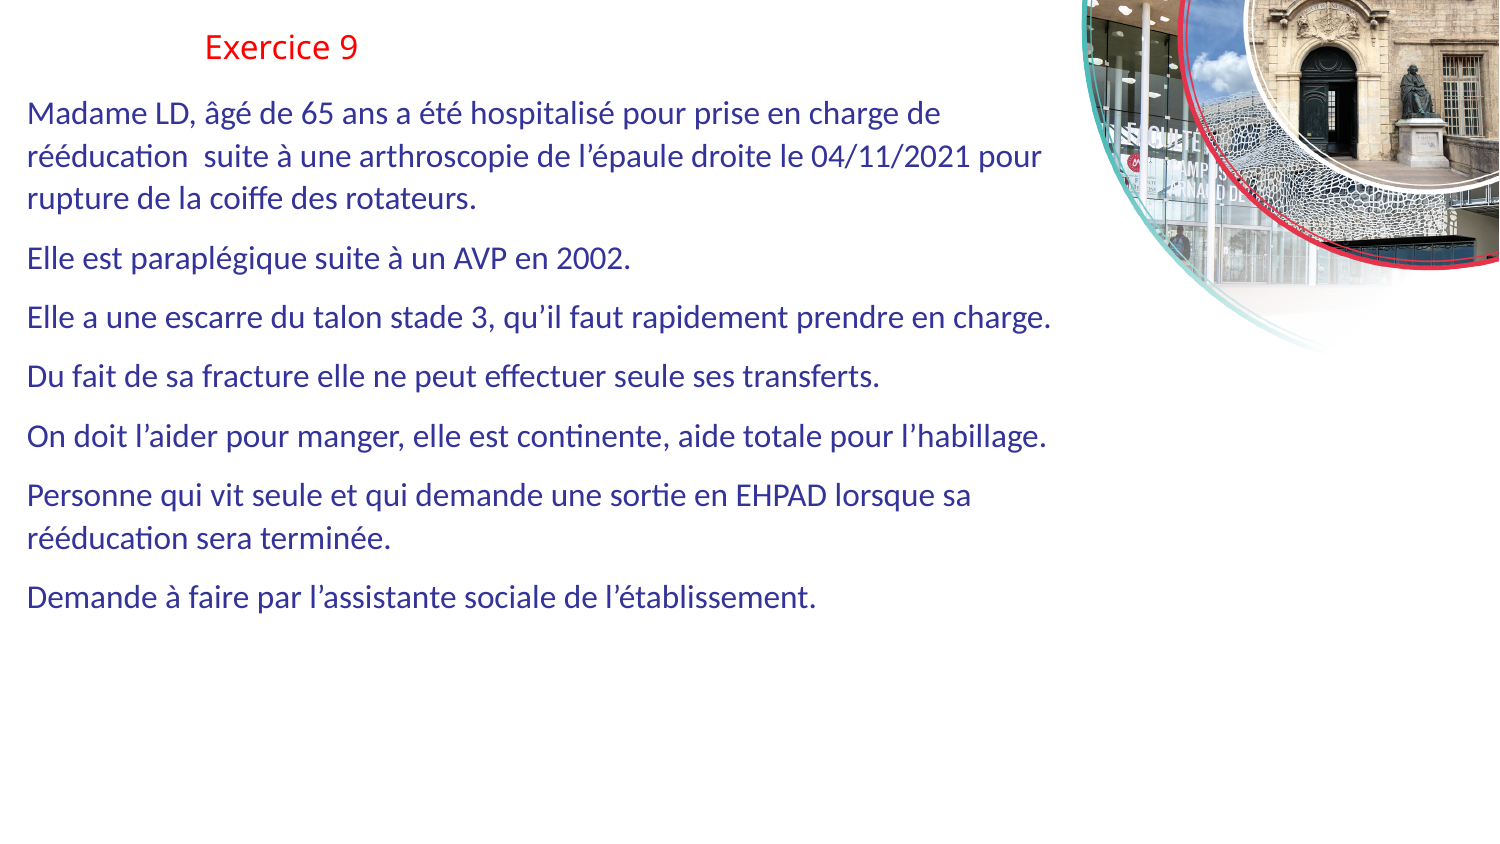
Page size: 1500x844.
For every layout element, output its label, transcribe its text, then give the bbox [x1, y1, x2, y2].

title Exercice 9 [189, 11, 386, 59]
picture [1022, 0, 1499, 405]
text_box Madame LD, âgé de 65 ans a été hospitalisé pour prise en charge de rééducation suite à une arthroscopie de l’épaule droite le 04/11/2021 pour rupture de la coiffe des rotateurs. Elle est paraplégique suite à un AVP en 2002. Elle a une escarre du talon stade 3, qu’il faut rapidement prendre en charge. Du fait de sa fracture elle ne peut effectuer seule ses transferts. On doit l’aider pour manger, elle est continente, aide totale pour l’habillage. Personne qui vit seule et qui demande une sortie en EHPAD lorsque sa rééducation sera terminée. Demande à faire par l’assistante sociale de l’établissement. [12, 80, 1073, 682]
